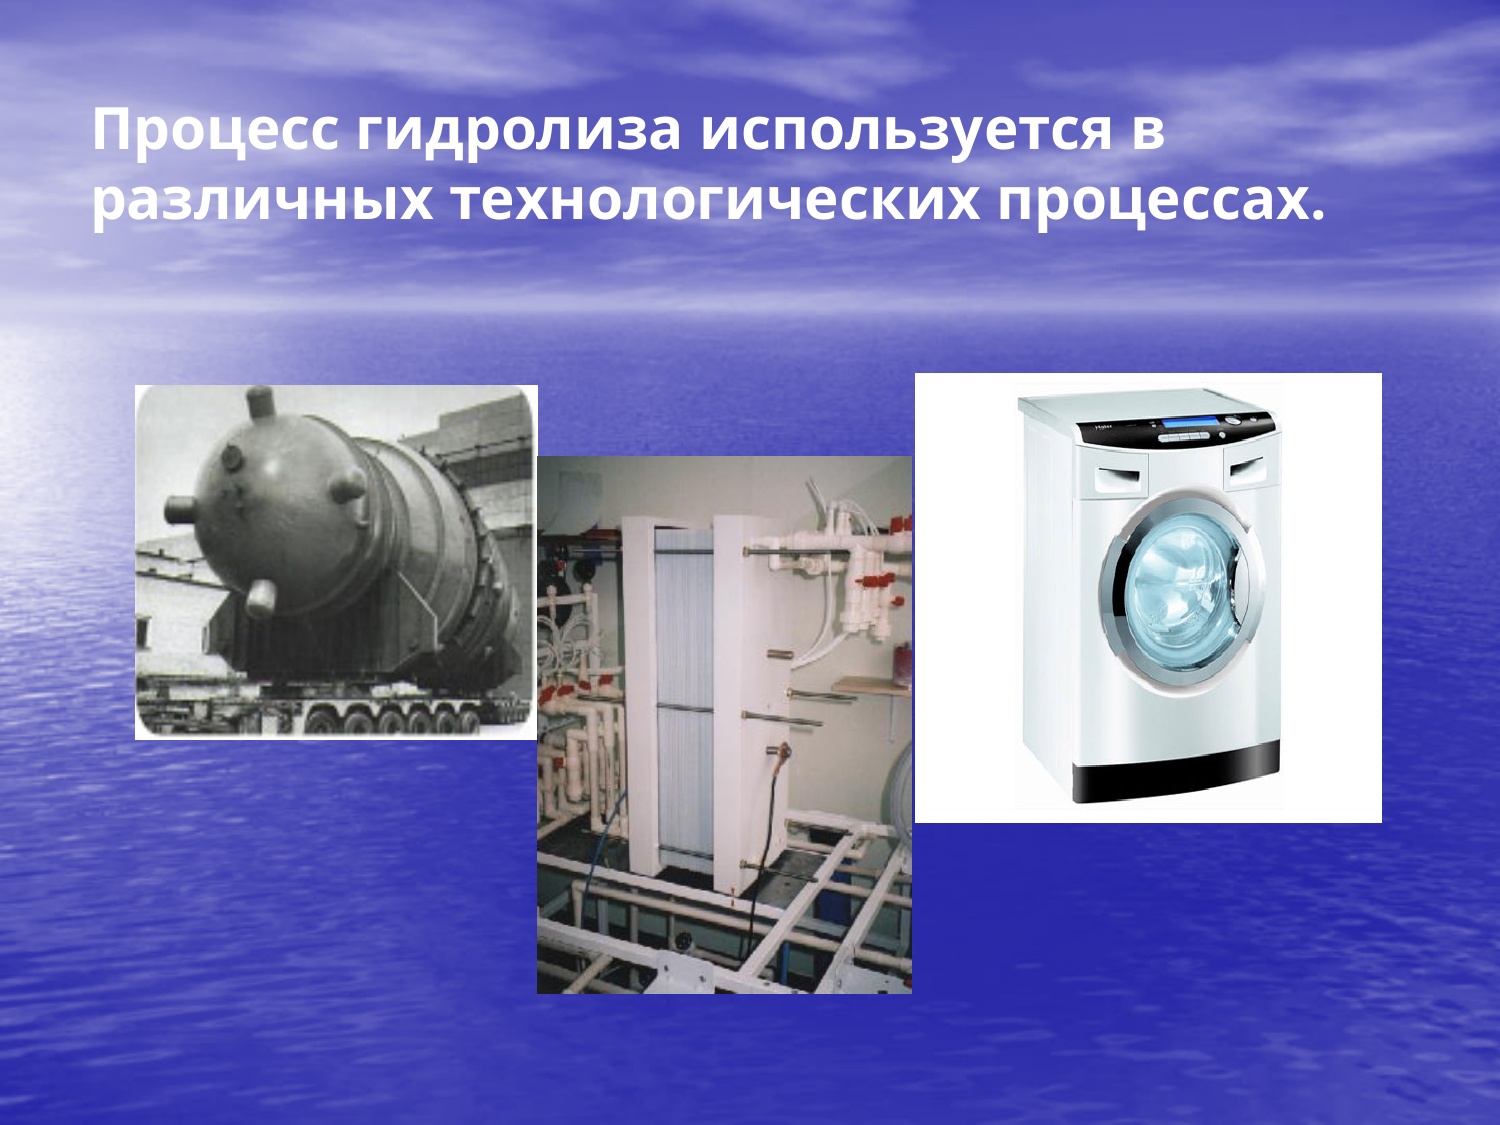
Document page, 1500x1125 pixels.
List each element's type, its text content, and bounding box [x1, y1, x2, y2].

picture [915, 373, 1383, 823]
picture [135, 385, 912, 994]
title Процесс гидролиза используется в различных технологических процессах. [74, 47, 1426, 276]
